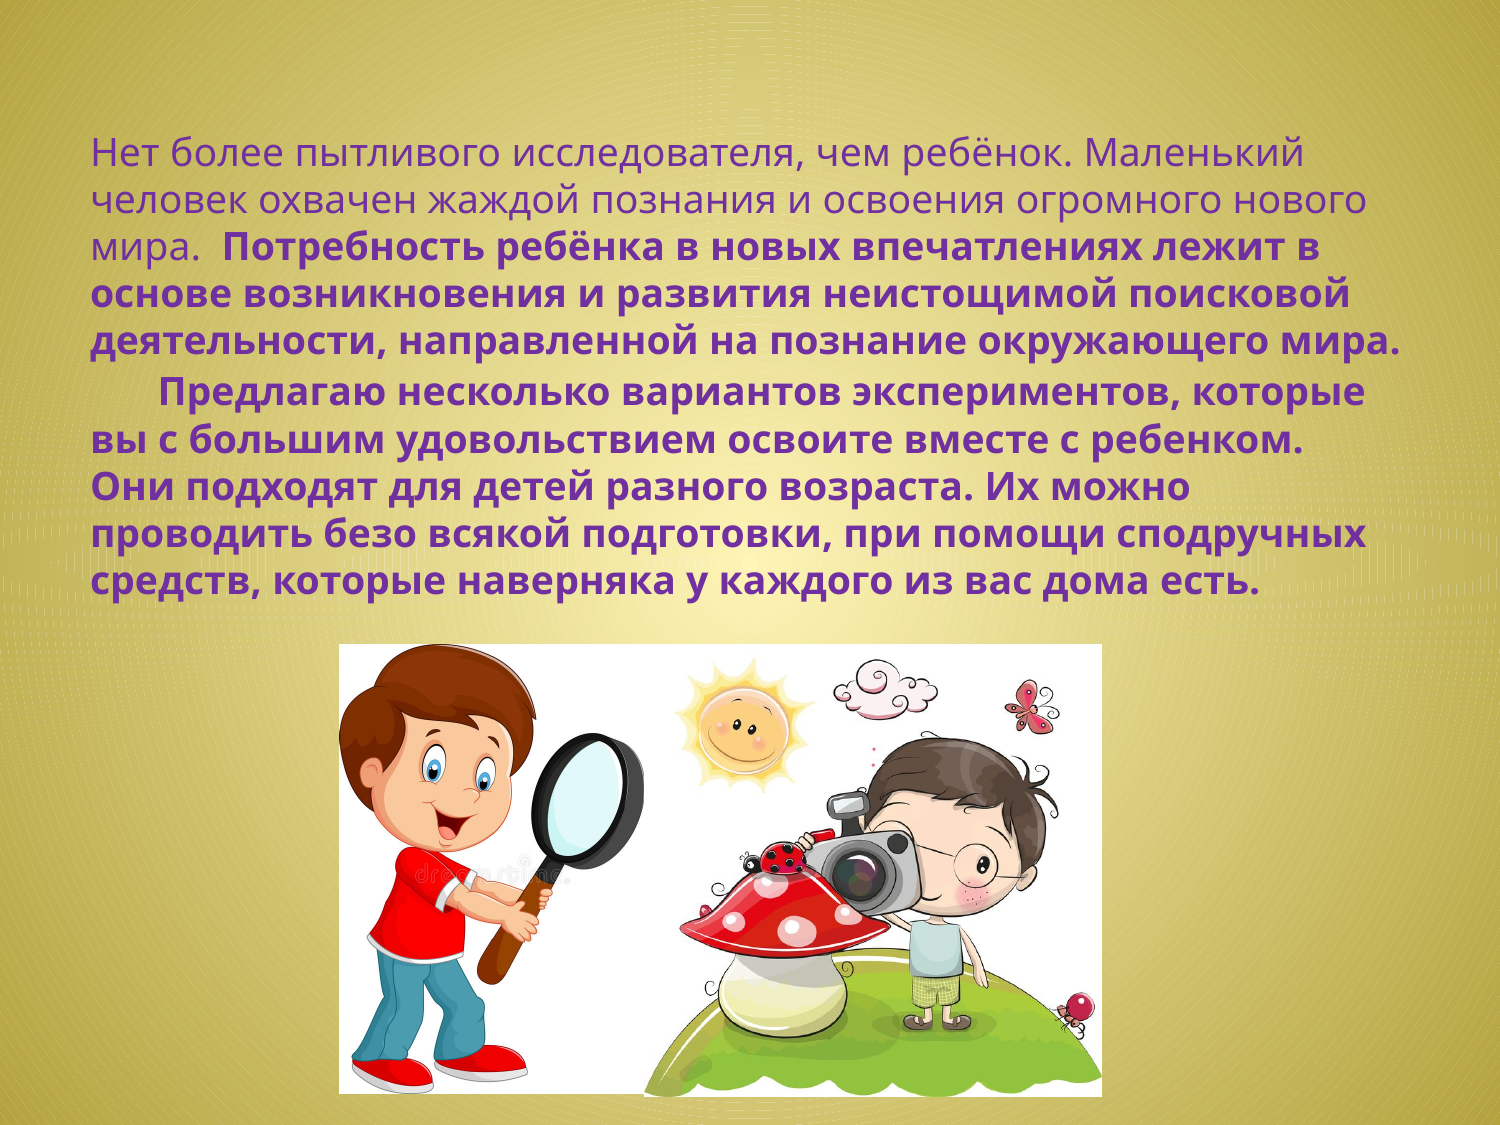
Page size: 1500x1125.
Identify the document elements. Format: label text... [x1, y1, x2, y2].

title Нет более пытливого исследователя, чем ребёнок. Маленький человек охвачен жаждой познания и освоения огромного нового мира. Потребность ребёнка в новых впечатлениях лежит в основе возникновения и развития неистощимой поисковой деятельности, направленной на познание окружающего мира. Предлагаю несколько вариантов экспериментов, которые вы с большим удовольствием освоите вместе с ребенком. Они подходят для детей разного возраста. Их можно проводить безо всякой подготовки, при помощи сподручных средств, которые наверняка у каждого из вас дома есть. [75, 45, 1425, 680]
picture [339, 644, 1102, 1097]
